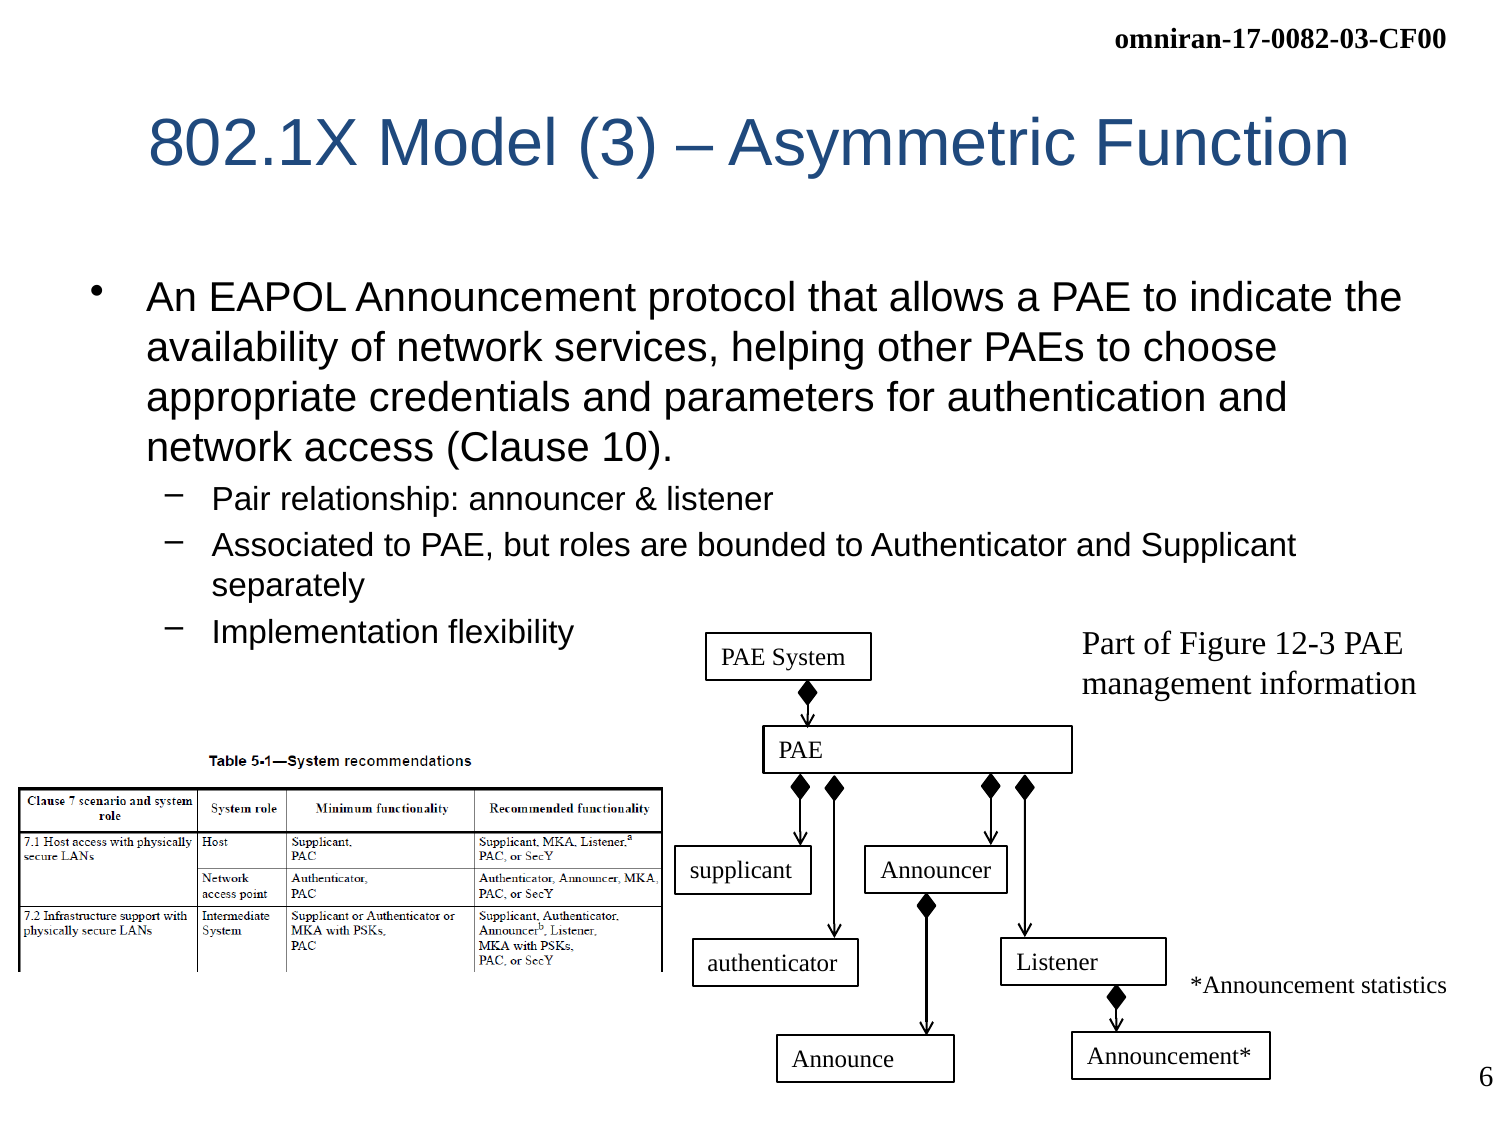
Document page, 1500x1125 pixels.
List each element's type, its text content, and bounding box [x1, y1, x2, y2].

list An EAPOL Announcement protocol that allows a PAE to indicate the availability of network services, helping other PAEs to choose appropriate credentials and parameters for authentication and network access (Clause 10). Pair relationship: announcer & listener Associated to PAE, but roles are bounded to Authenticator and Supplicant separately Implementation flexibility [75, 262, 1425, 1005]
text_box Announcement* [1071, 1031, 1270, 1079]
text_box Listener [1001, 937, 1167, 985]
text_box *Announcement statistics [1175, 961, 1463, 1007]
picture [16, 751, 667, 972]
text_box Announce [776, 1034, 954, 1083]
text_box authenticator [692, 938, 858, 986]
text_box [1107, 984, 1126, 1033]
text_box Announcer [865, 845, 1008, 893]
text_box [825, 776, 844, 939]
text_box PAE System [706, 632, 872, 680]
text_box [981, 773, 1000, 846]
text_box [798, 680, 817, 729]
text_box PAE [763, 725, 1072, 774]
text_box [917, 893, 936, 1036]
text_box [791, 774, 810, 847]
text_box supplicant [674, 846, 811, 894]
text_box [1015, 775, 1034, 938]
title 802.1X Model (3) – Asymmetric Function [75, 45, 1425, 233]
text_box Part of Figure 12-3 PAE management information [1067, 613, 1447, 709]
